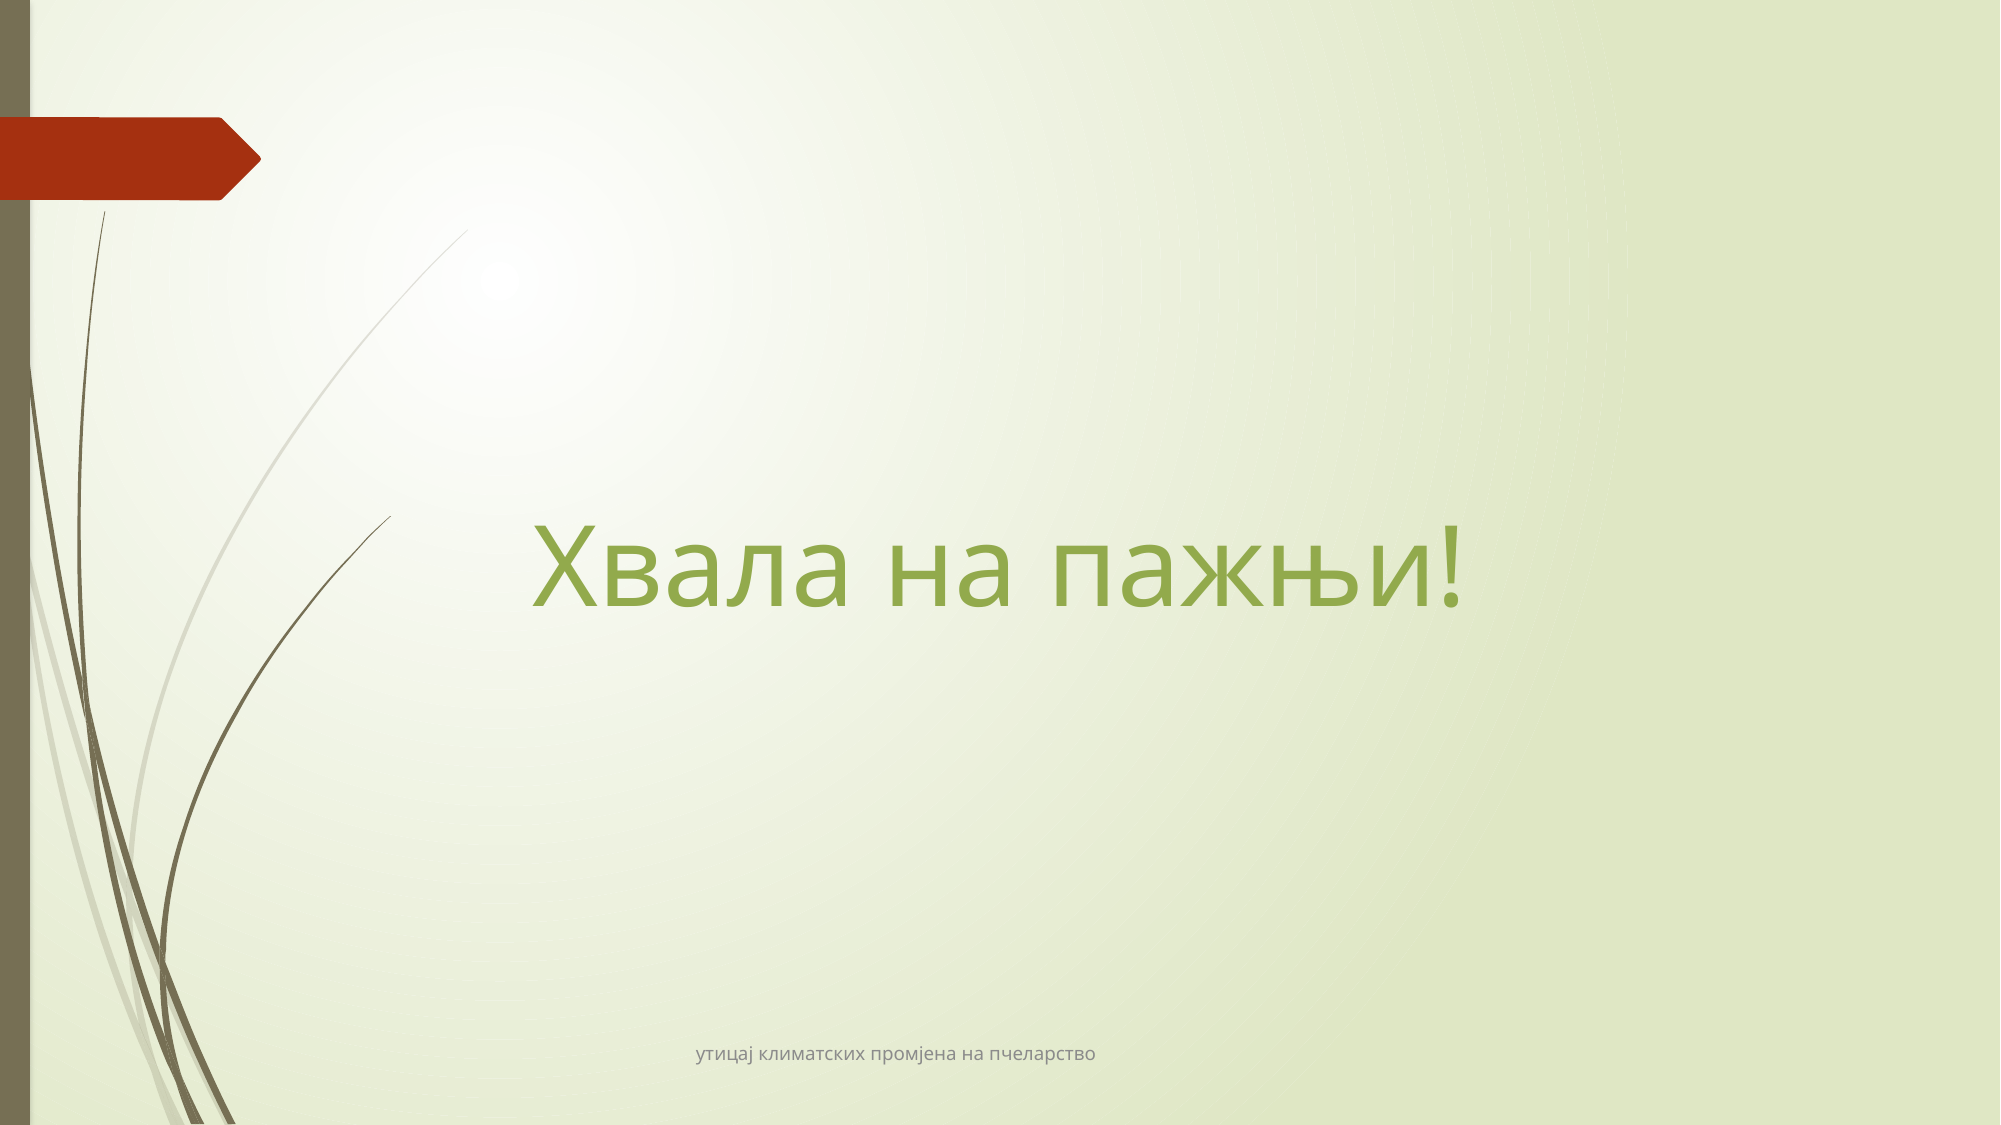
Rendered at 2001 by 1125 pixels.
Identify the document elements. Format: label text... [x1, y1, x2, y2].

text_box Хвала на пажњи! [517, 486, 1483, 637]
footer утицај климатских промјена на пчеларство [680, 1023, 1931, 1083]
